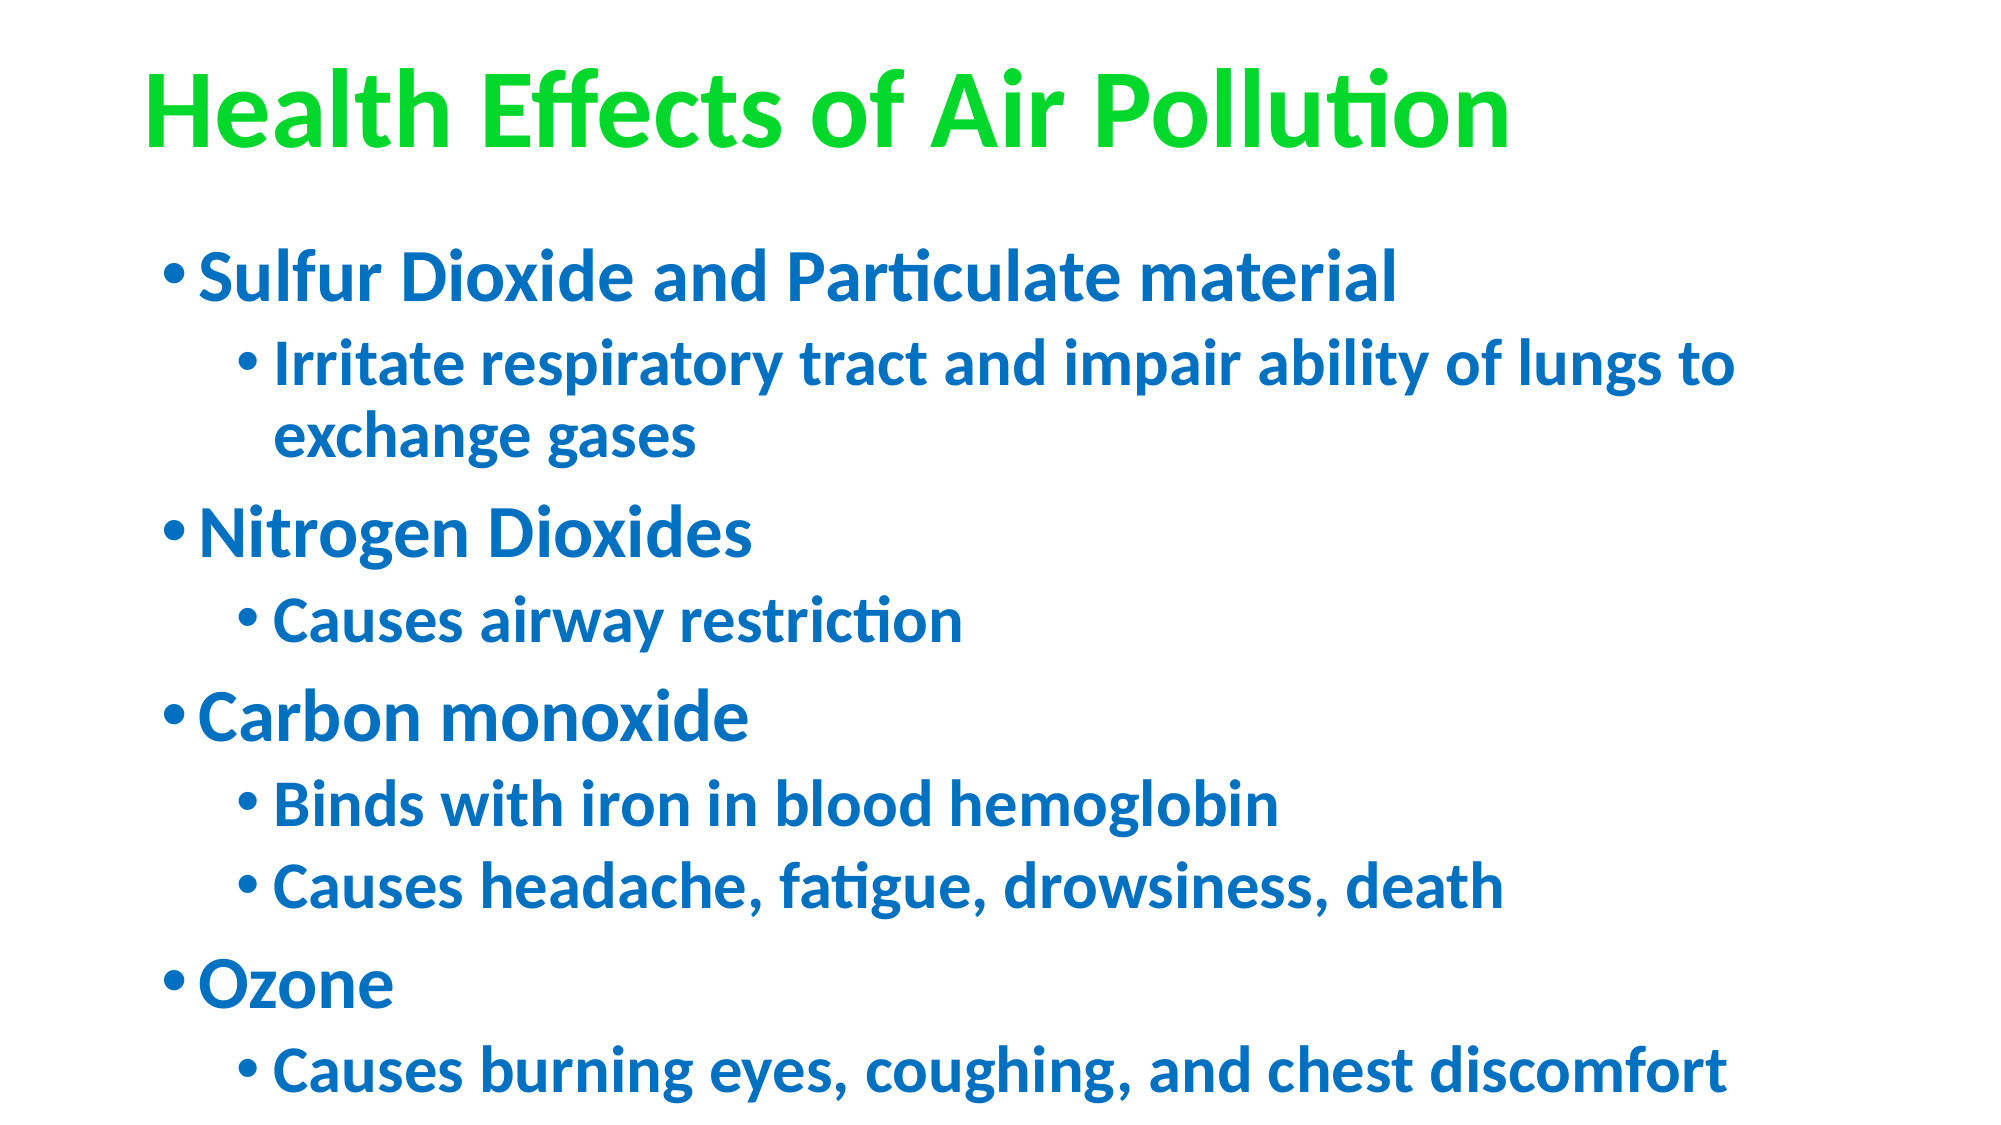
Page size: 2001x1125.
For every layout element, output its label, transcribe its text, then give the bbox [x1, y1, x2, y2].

title Health Effects of Air Pollution [128, 25, 1854, 196]
list Sulfur Dioxide and Particulate material Irritate respiratory tract and impair ability of lungs to exchange gases Nitrogen Dioxides Causes airway restriction Carbon monoxide Binds with iron in blood hemoglobin Causes headache, fatigue, drowsiness, death Ozone Causes burning eyes, coughing, and chest discomfort [146, 229, 1854, 1068]
